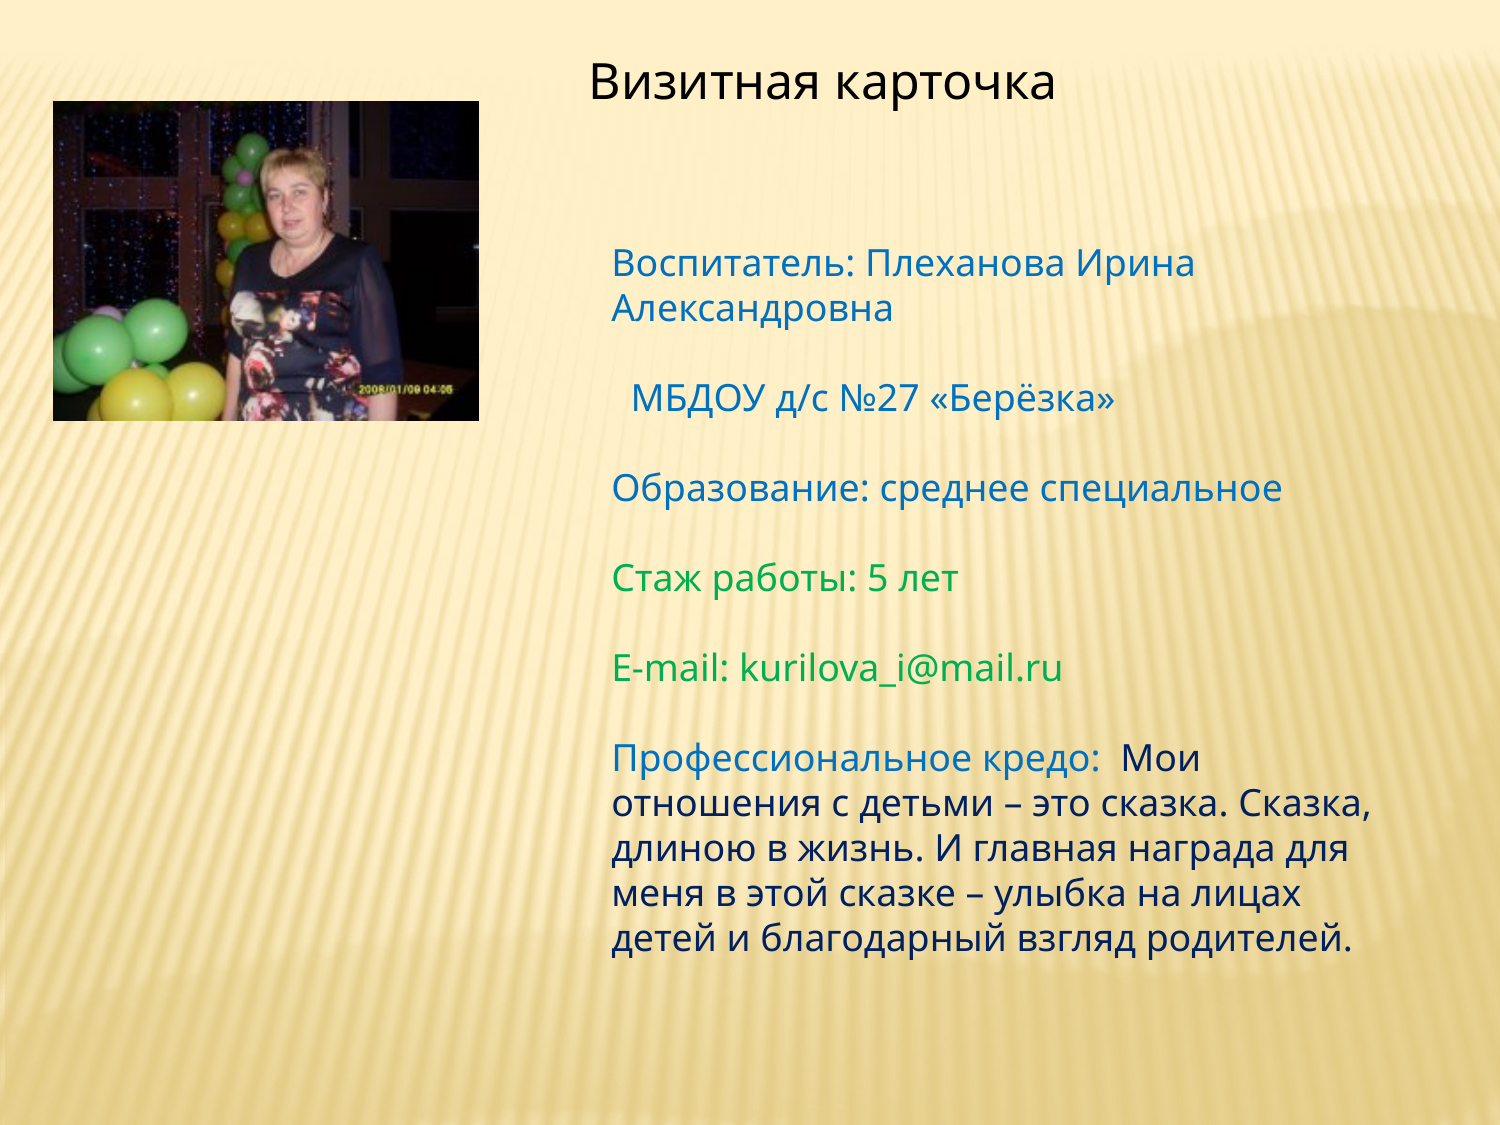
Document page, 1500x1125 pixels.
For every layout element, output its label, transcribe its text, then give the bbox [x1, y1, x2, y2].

text_box Визитная карточка [218, 42, 1247, 118]
text_box Воспитатель: Плеханова Ирина Александровна МБДОУ д/с №27 «Берёзка» Образование: среднее специальное Стаж работы: 5 лет E-mail: kurilova_i@mail.ru Профессиональное кредо: Мои отношения с детьми – это сказка. Сказка, длиною в жизнь. И главная награда для меня в этой сказке – улыбка на лицах детей и благодарный взгляд родителей. [596, 231, 1412, 967]
picture [52, 101, 479, 422]
